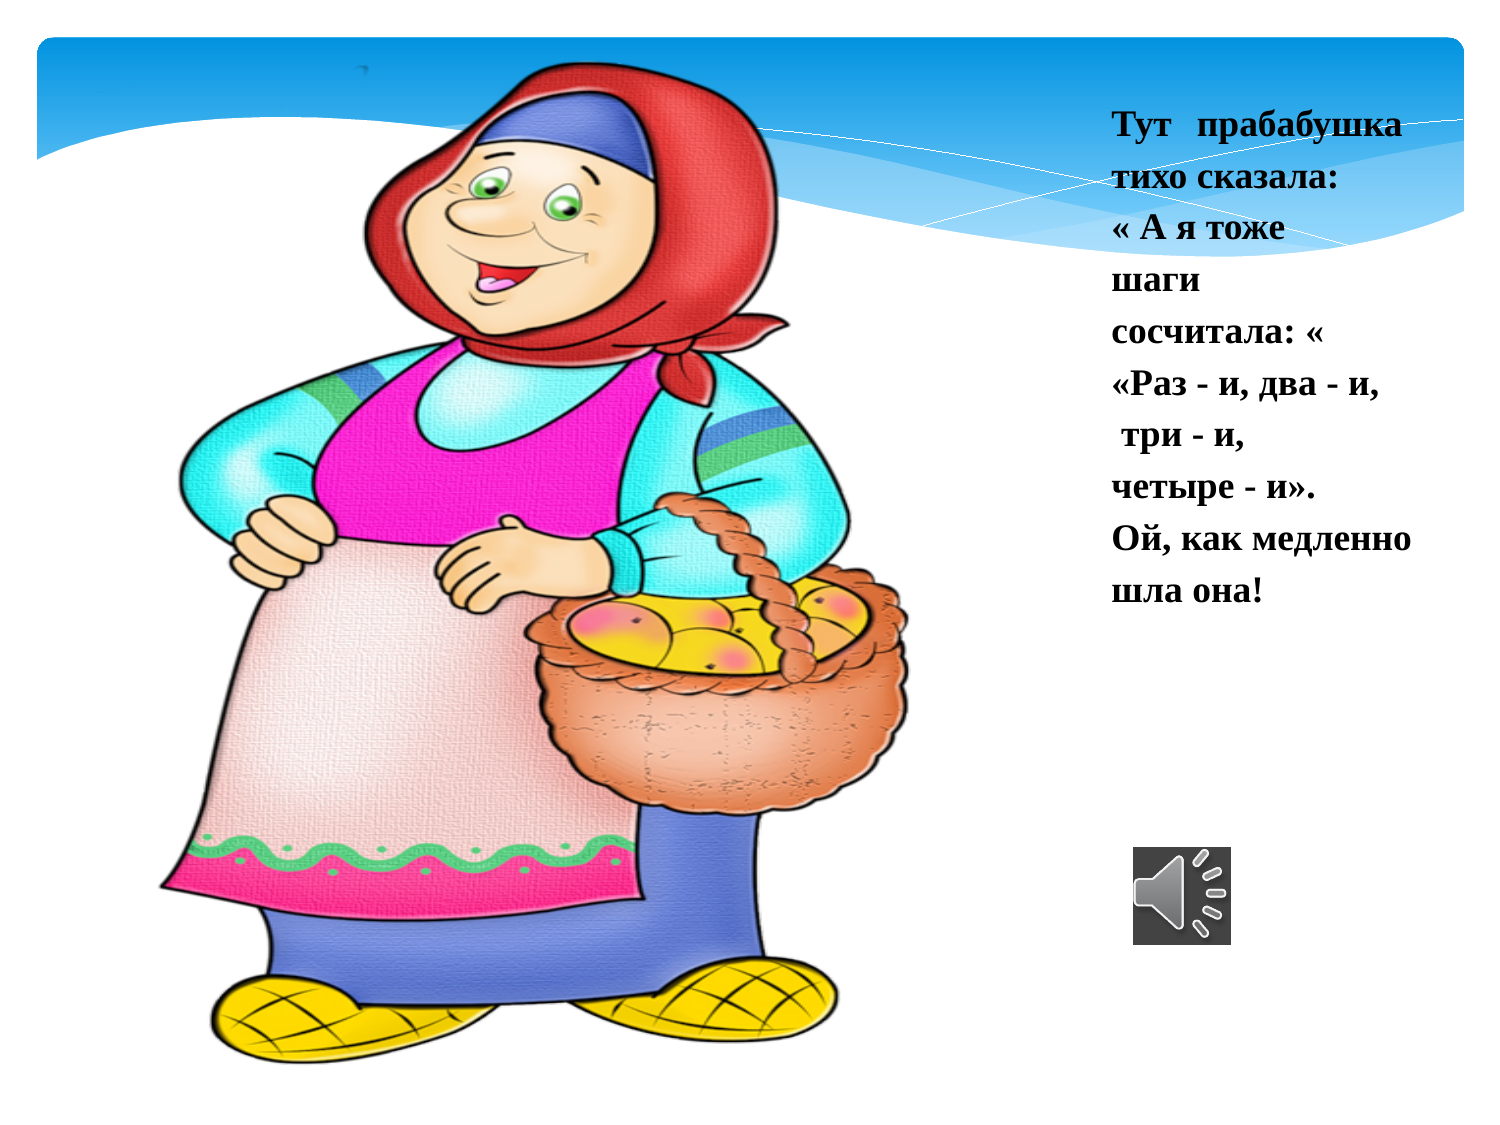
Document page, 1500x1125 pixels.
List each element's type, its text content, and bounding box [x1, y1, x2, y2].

picture [1131, 845, 1233, 947]
text_box Тут прабабушка тихо сказала: « А я тоже шаги сосчитала: « «Раз - и, два - и, три - и, четыре - и». Ой, как медленно шла она! [1021, 84, 1443, 617]
picture [40, 60, 966, 1071]
picture [40, 30, 966, 42]
